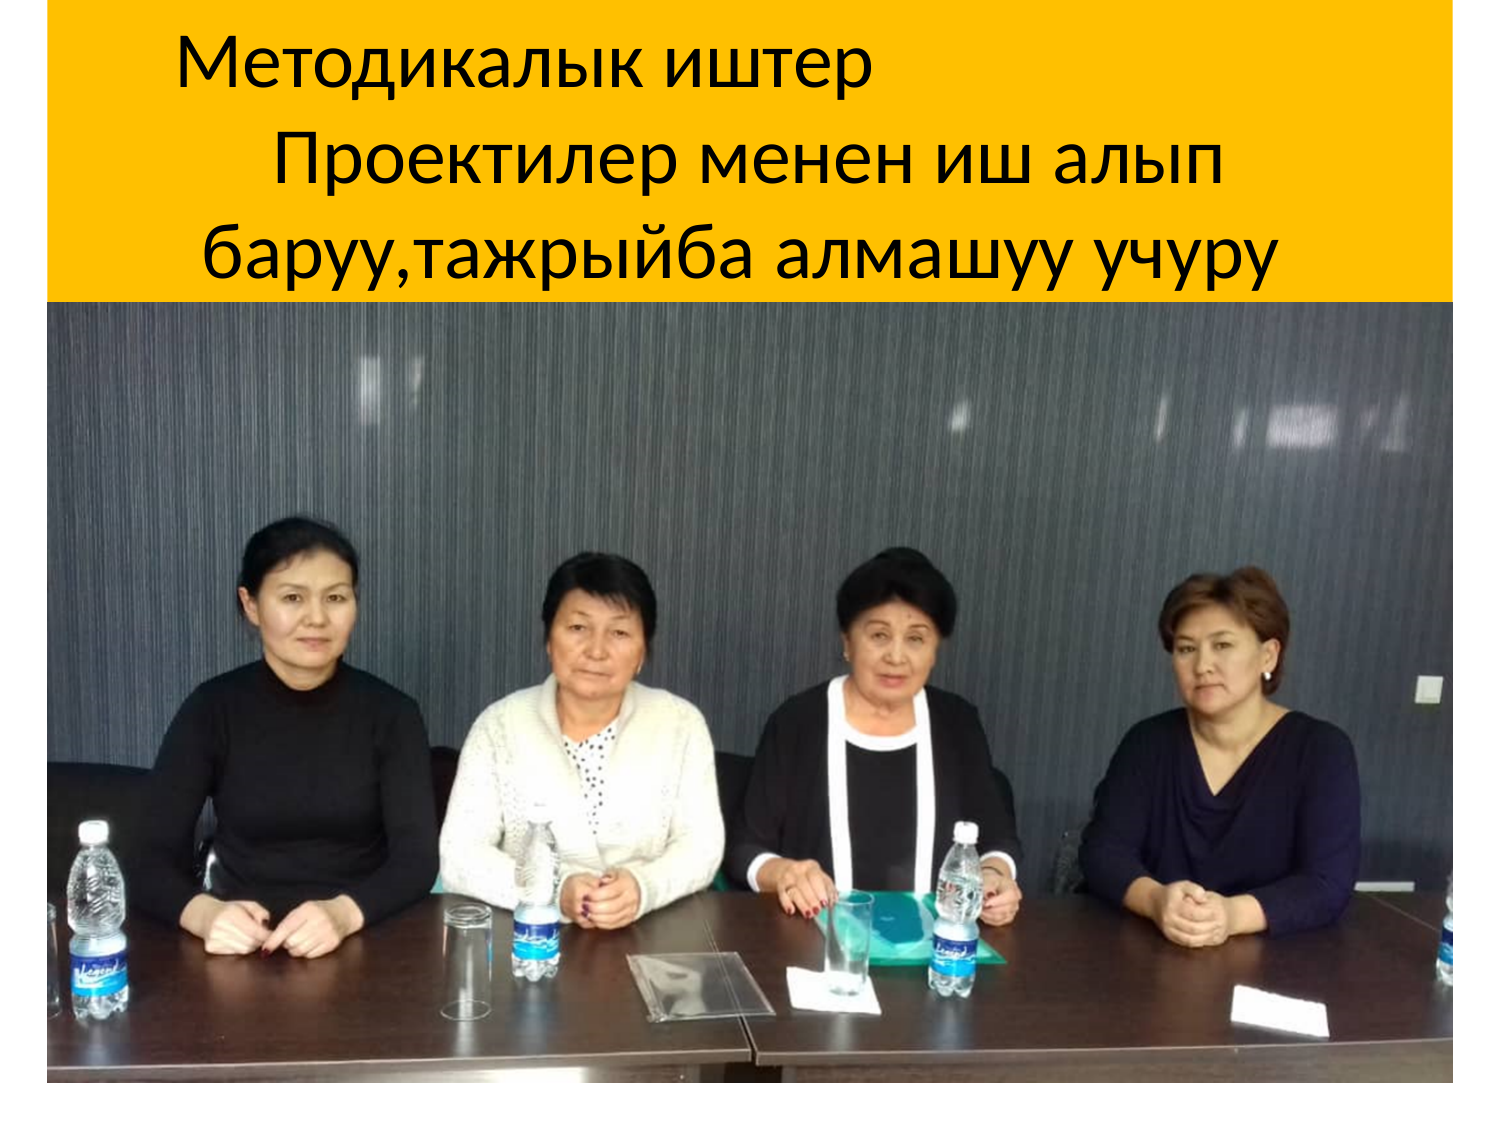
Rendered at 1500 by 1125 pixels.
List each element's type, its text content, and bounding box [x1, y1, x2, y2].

title Методикалык иштер Проектилер менен иш алып баруу,тажрыйба алмашуу учуру [47, 0, 1453, 302]
picture [47, 302, 1453, 1083]
